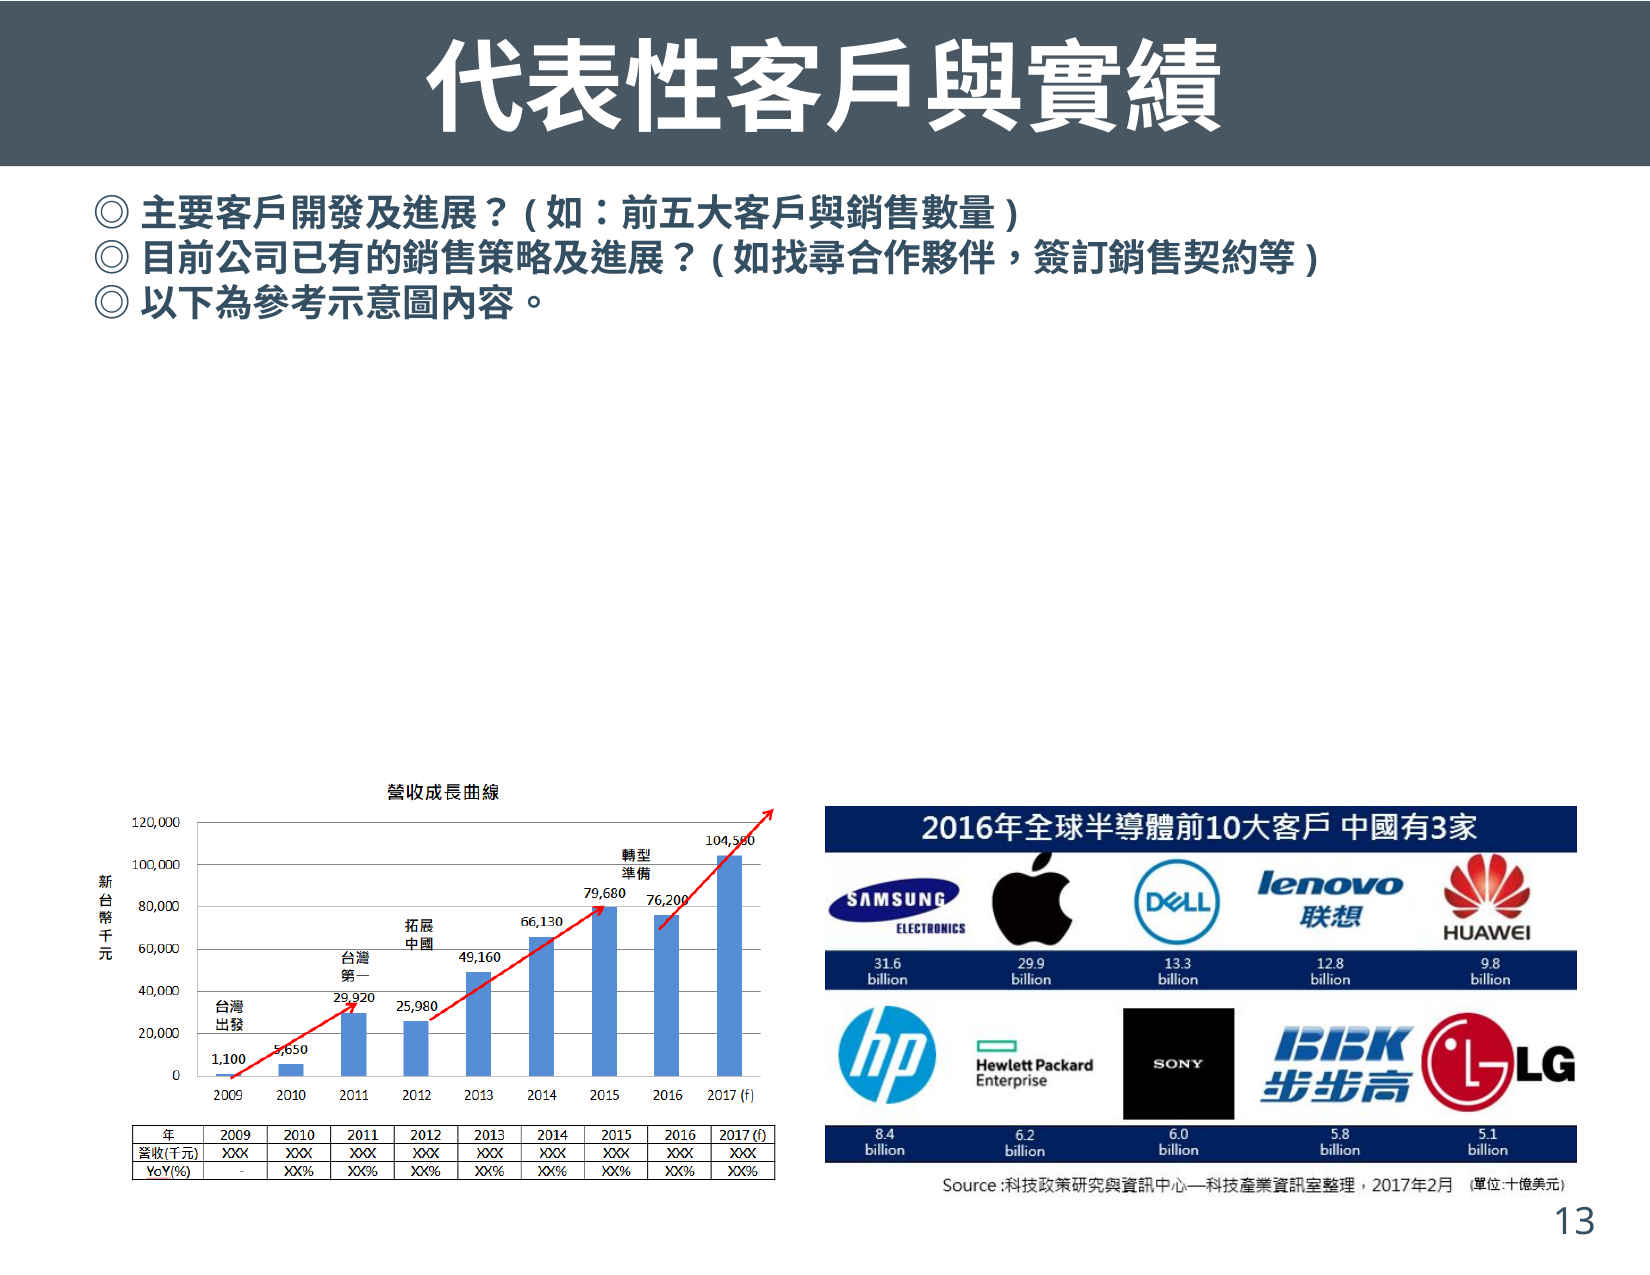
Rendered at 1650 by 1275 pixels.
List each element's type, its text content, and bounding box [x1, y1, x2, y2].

text_box ◎主要客戶開發及進展？(如：前五大客戶與銷售數量) ◎目前公司已有的銷售策略及進展？(如找尋合作夥伴，簽訂銷售契約等) ◎以下為參考示意圖內容。 [79, 181, 1522, 331]
picture [824, 806, 1577, 1197]
picture [79, 767, 809, 1197]
text_box 代表性客戶與實績 [0, 1, 1650, 167]
slide_number 13 [1225, 1189, 1611, 1256]
